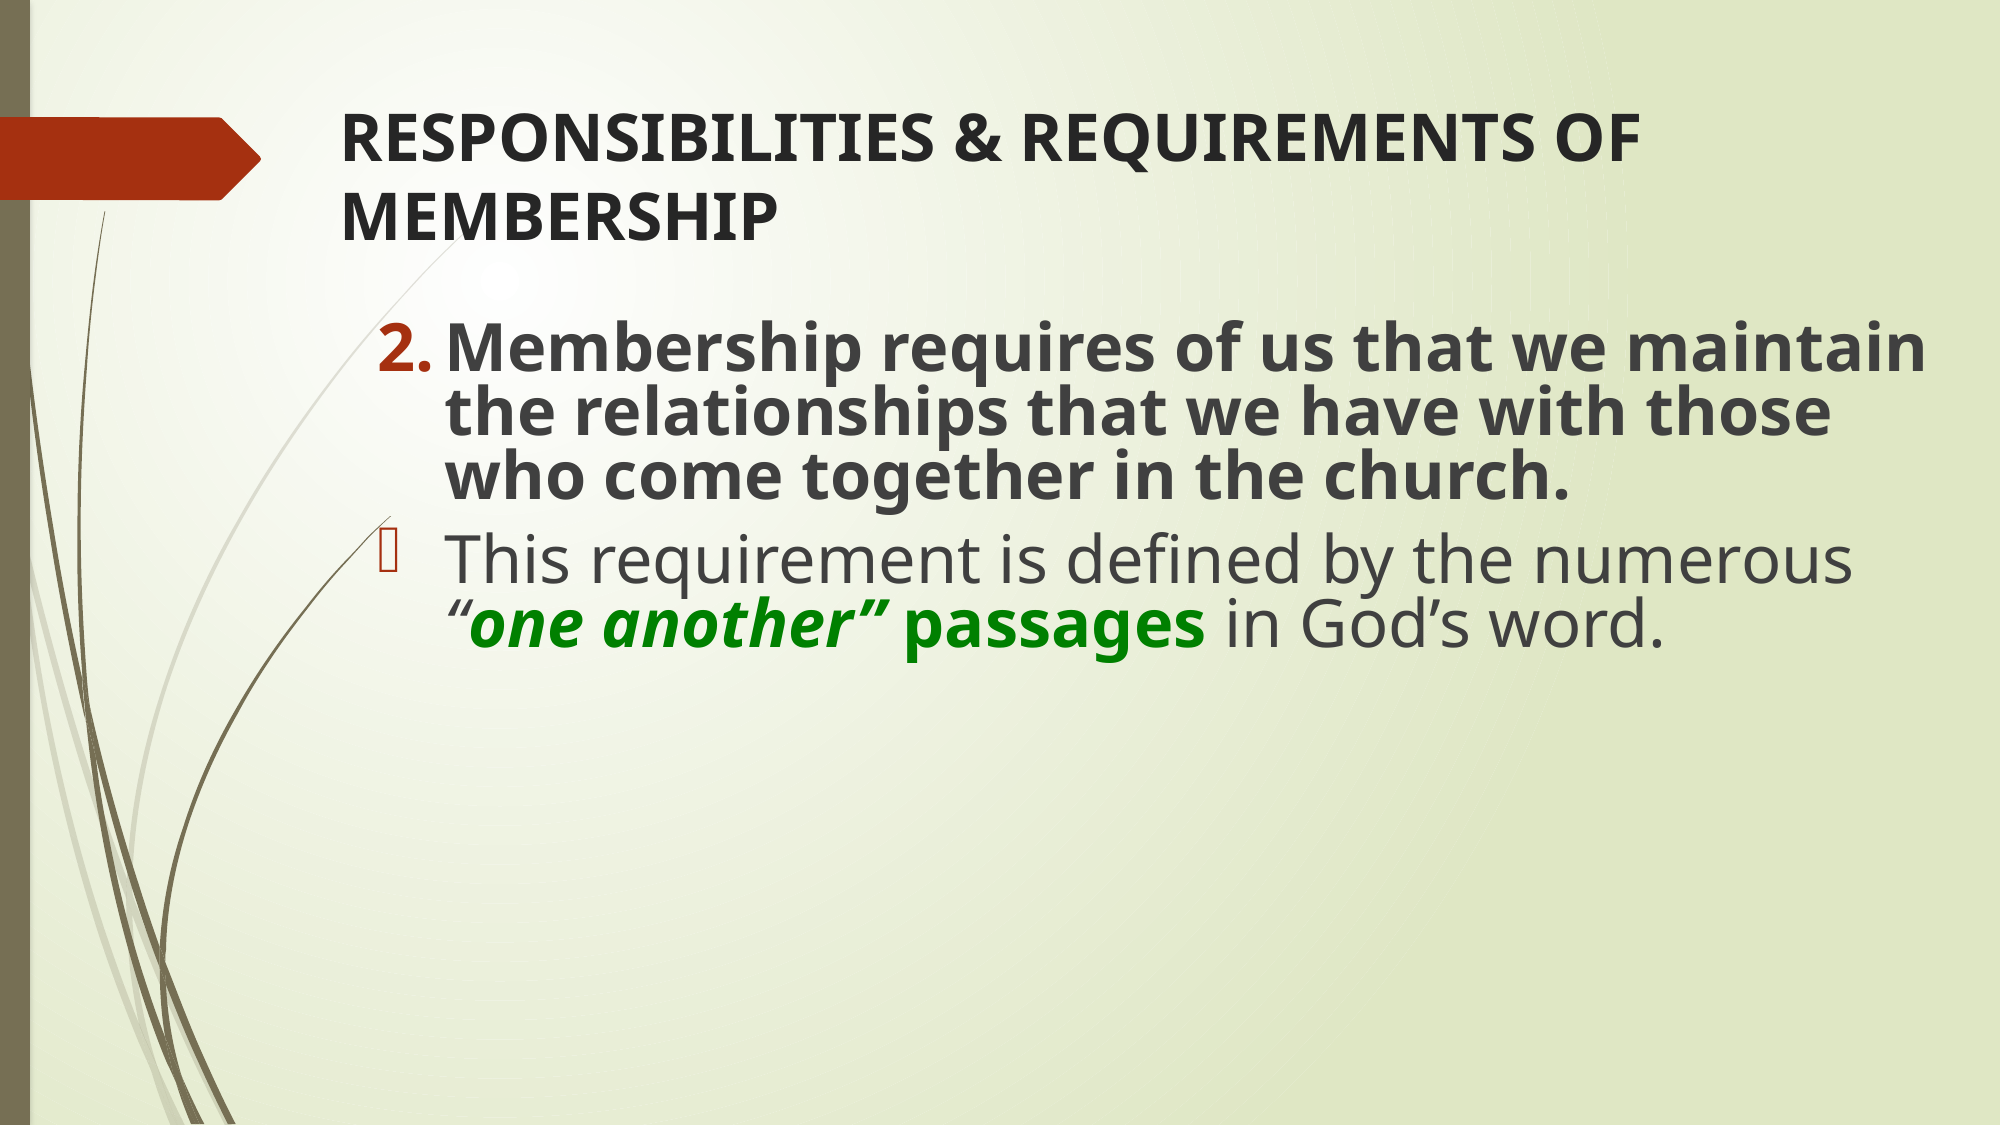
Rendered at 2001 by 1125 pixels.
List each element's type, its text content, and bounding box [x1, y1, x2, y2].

title RESPONSIBILITIES & REQUIREMENTS OF MEMBERSHIP [324, 87, 2000, 263]
list Membership requires of us that we maintain the relationships that we have with those who come together in the church. This requirement is defined by the numerous “one another” passages in God’s word. [362, 312, 1963, 1075]
